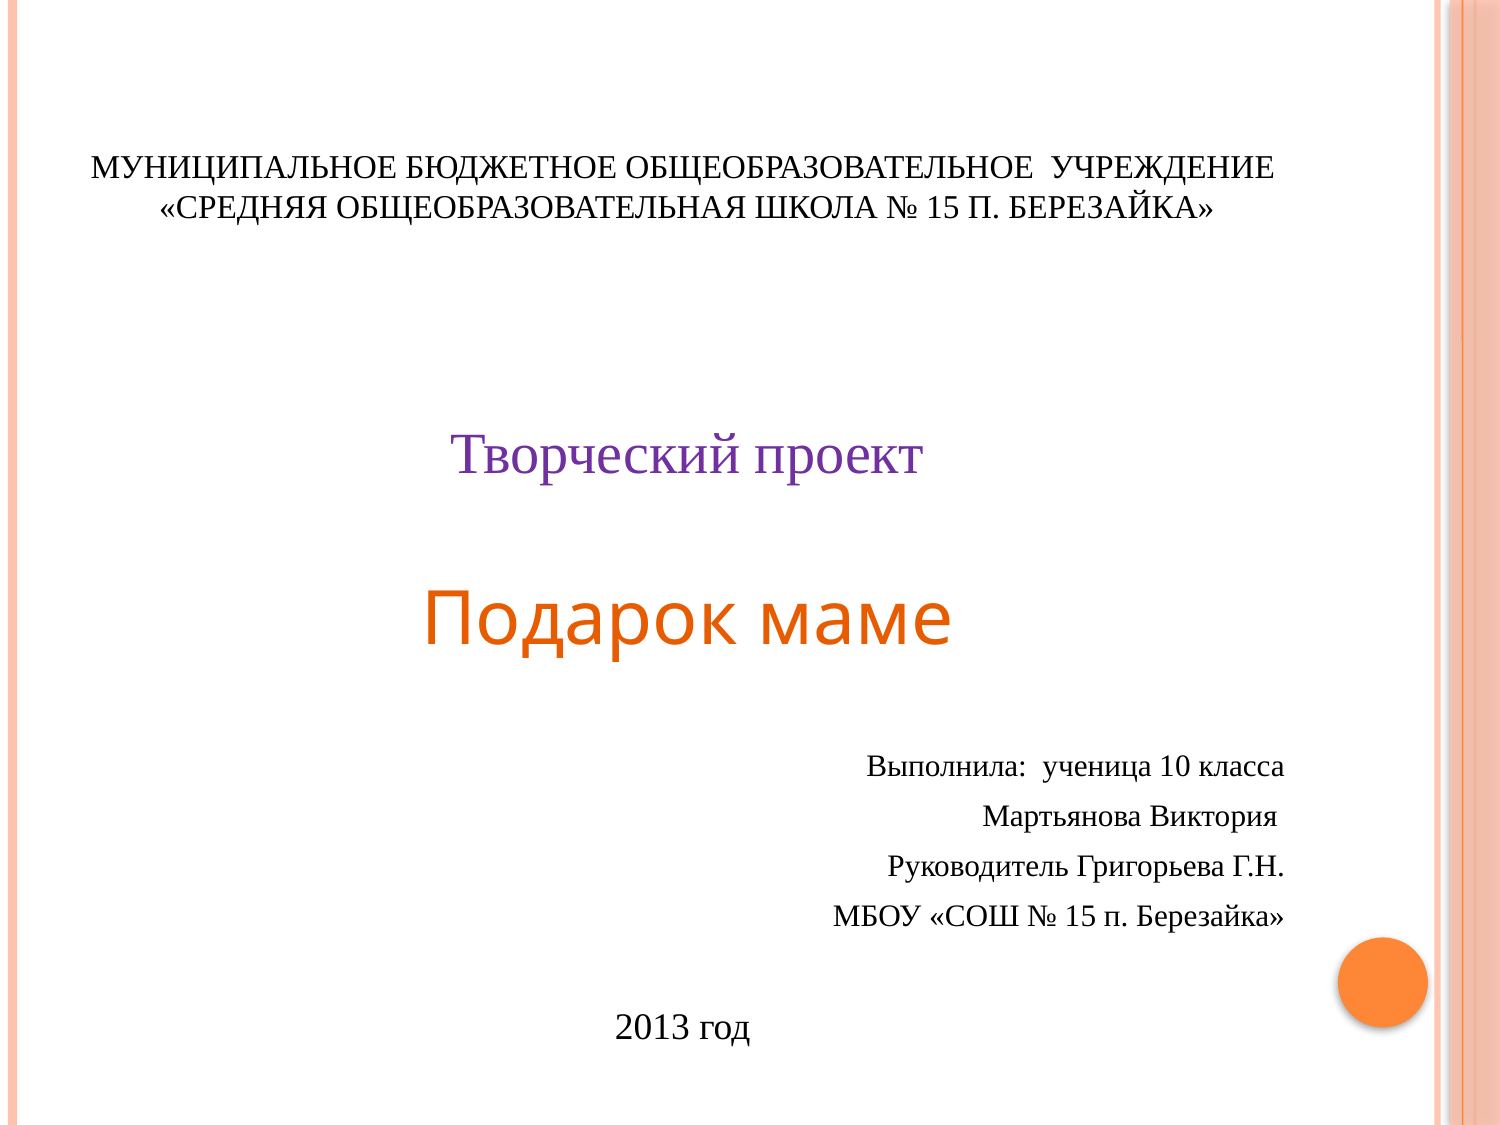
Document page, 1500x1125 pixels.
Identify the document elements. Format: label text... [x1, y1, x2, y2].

list Творческий проект Подарок маме Выполнила: ученица 10 класса Мартьянова Виктория Руководитель Григорьева Г.Н. МБОУ «СОШ № 15 п. Березайка» 2013 год [75, 262, 1300, 1062]
title Муниципальное бюджетное общеобразовательное учреждение «Средняя общеобразовательная школа № 15 п. Березайка» [75, 45, 1300, 233]
